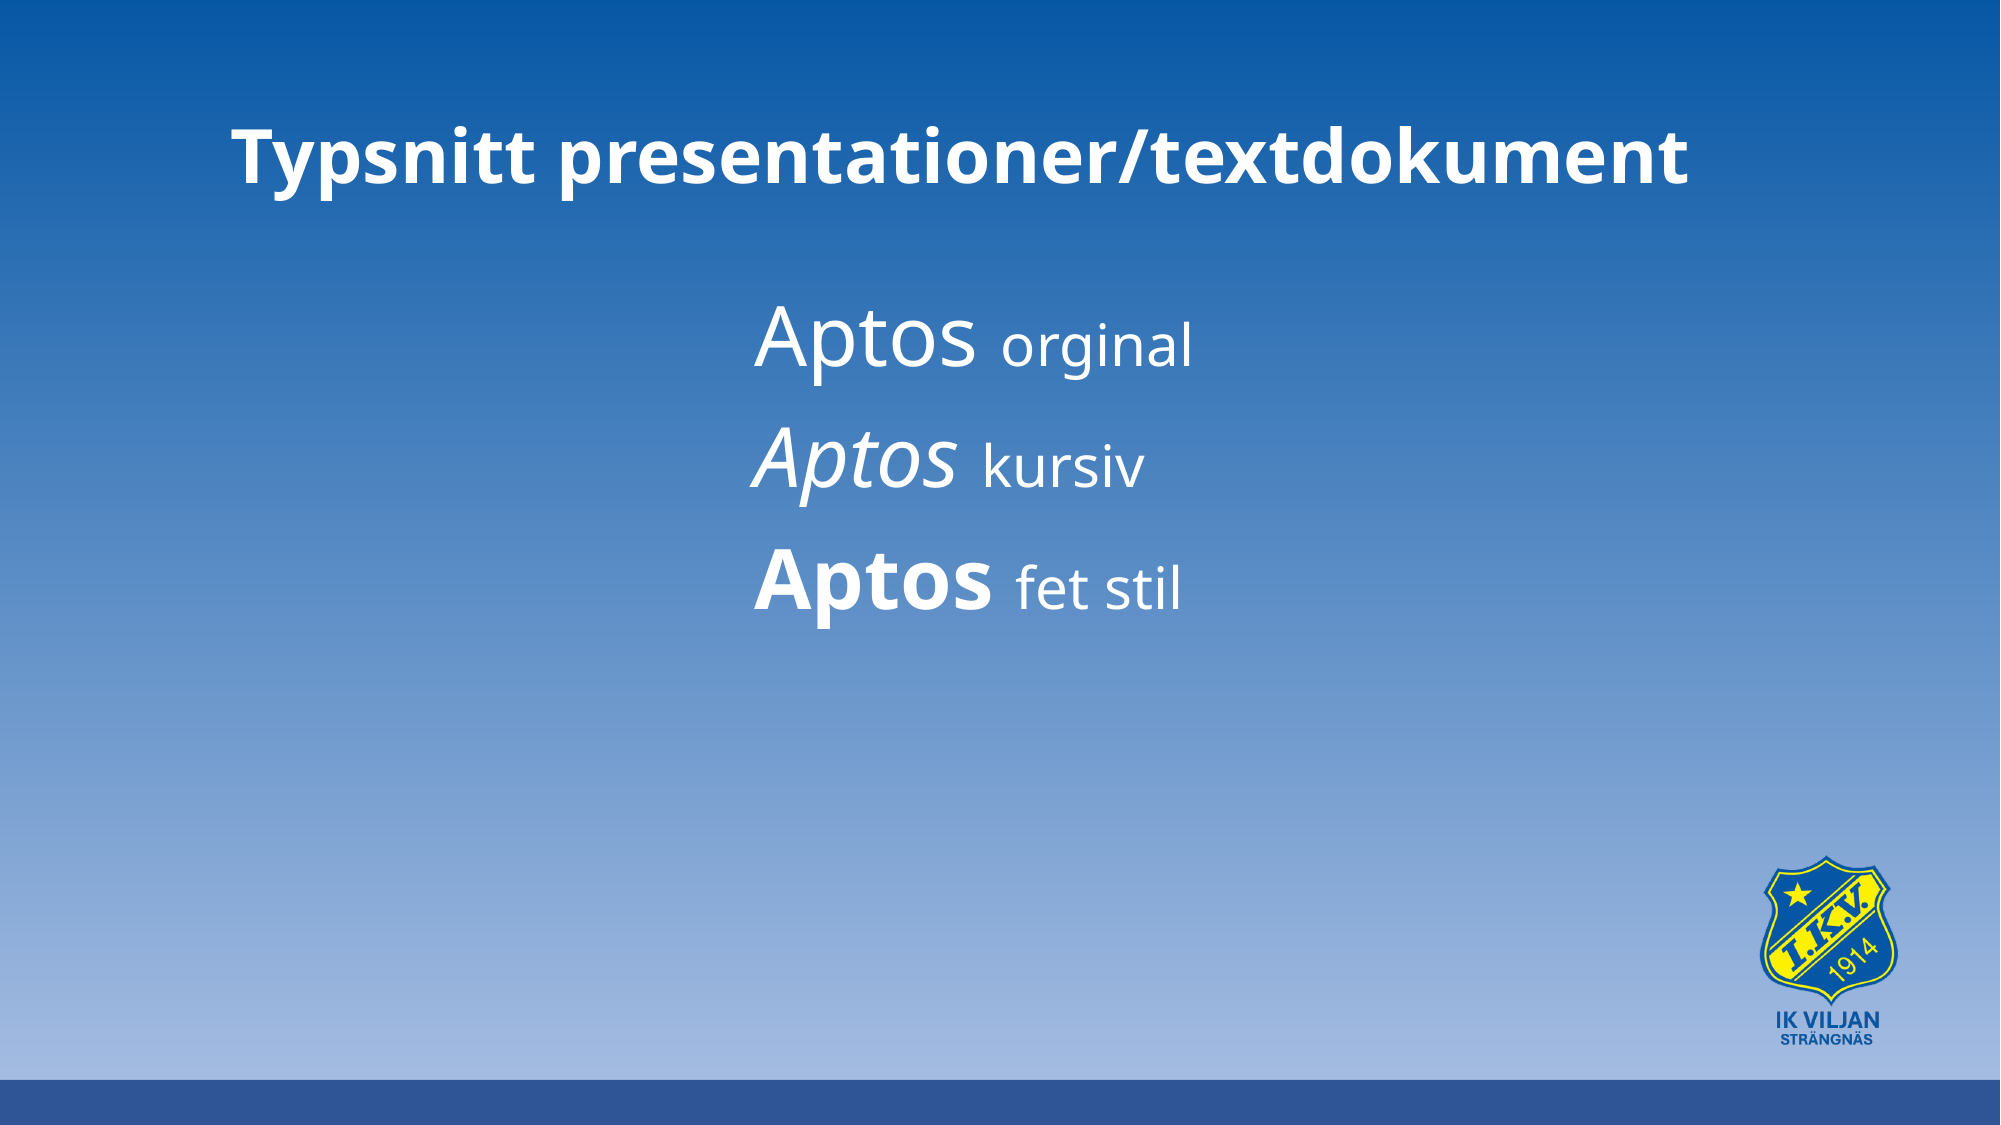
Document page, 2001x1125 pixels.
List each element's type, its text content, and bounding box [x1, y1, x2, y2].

picture [1748, 855, 1902, 1064]
text_box Typsnitt presentationer/textdokument [216, 101, 1706, 206]
text_box Aptos orginal [739, 275, 1417, 391]
text_box Aptos kursiv [739, 397, 1417, 512]
text_box Aptos fet stil [739, 519, 1389, 634]
